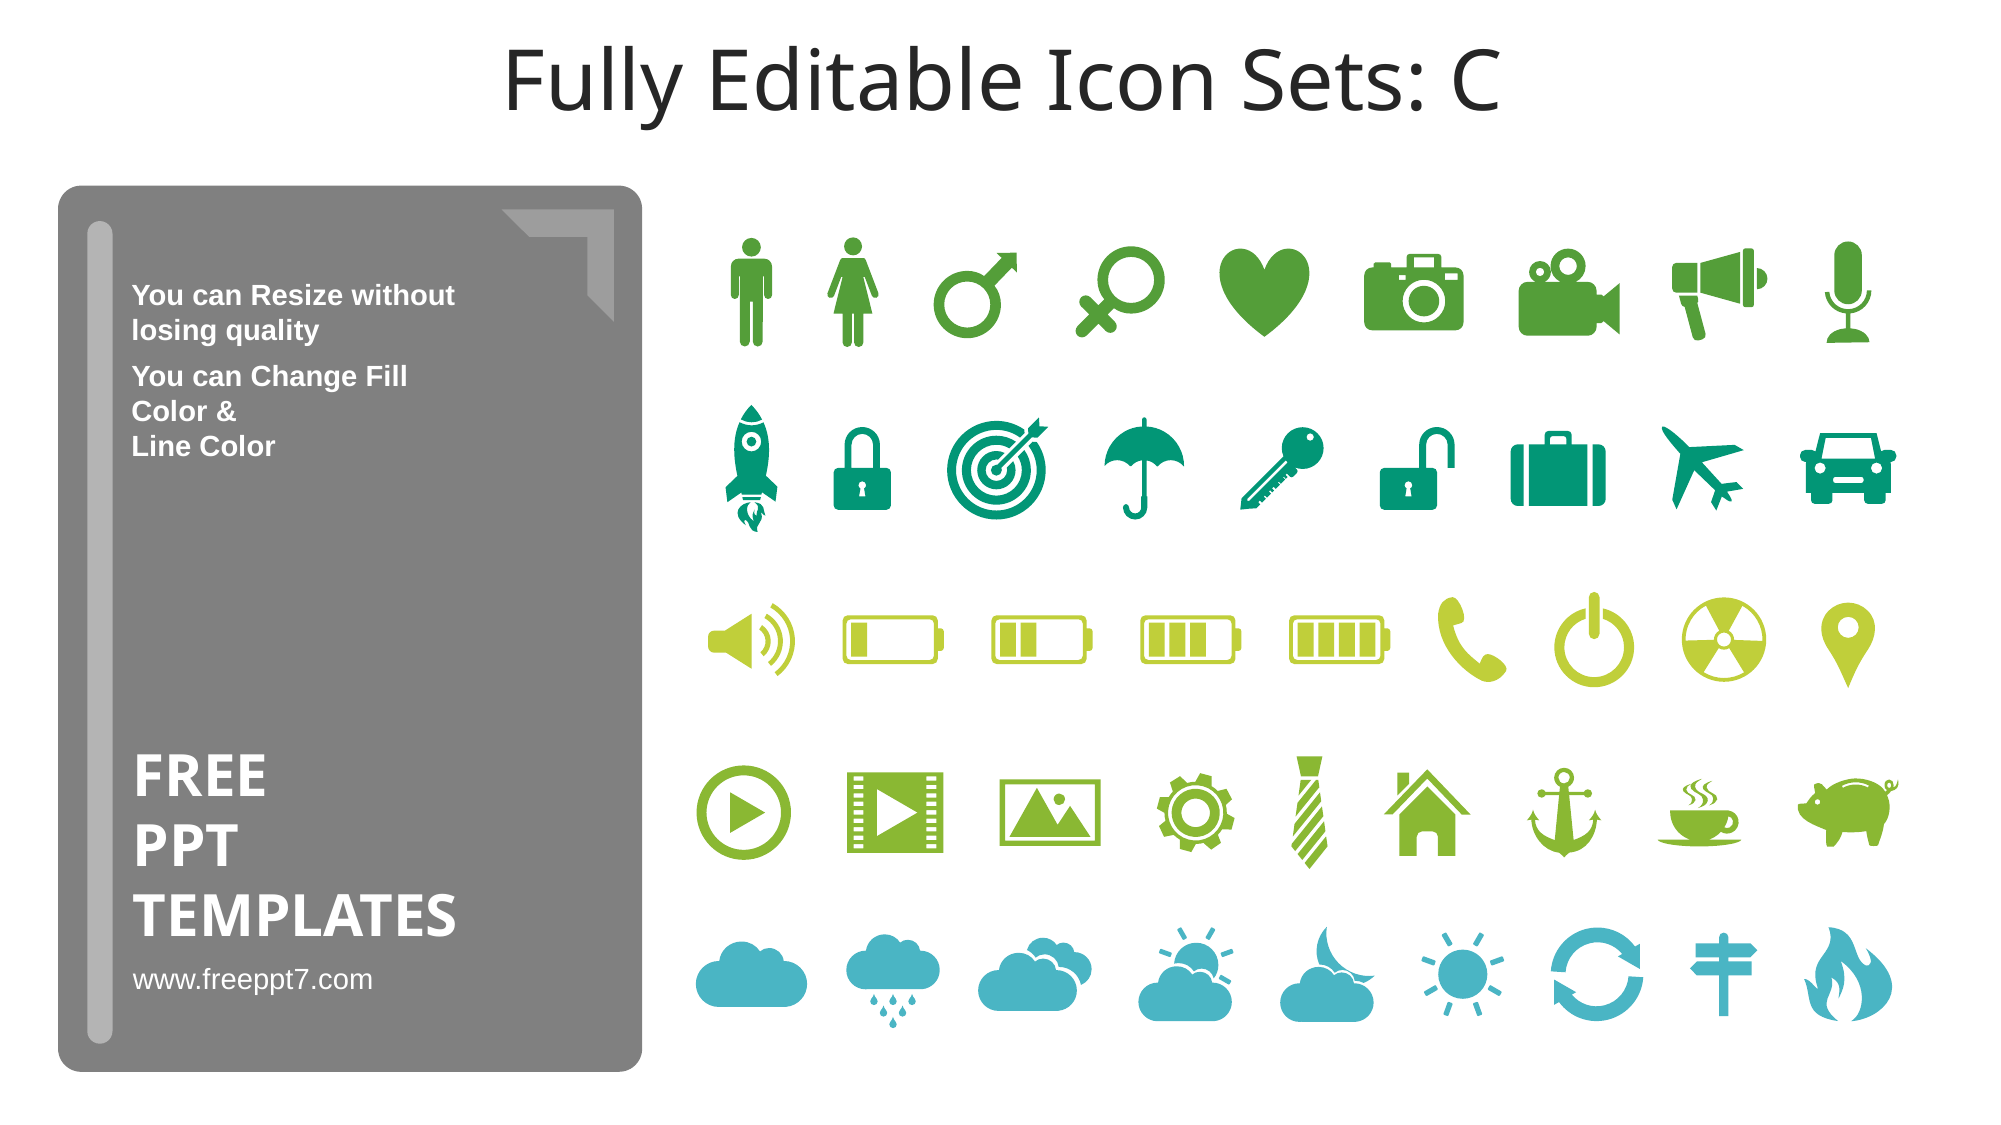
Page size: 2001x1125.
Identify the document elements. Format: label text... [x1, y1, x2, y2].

text_box [1680, 596, 1768, 683]
text_box [763, 612, 784, 668]
text_box [1553, 590, 1636, 689]
text_box [1655, 777, 1744, 848]
text_box [1796, 777, 1900, 848]
text_box [888, 1014, 898, 1030]
text_box [826, 236, 880, 349]
text_box [1420, 955, 1437, 967]
text_box [1471, 1000, 1484, 1018]
text_box [878, 1002, 889, 1018]
text_box [832, 425, 892, 511]
text_box [1381, 766, 1474, 857]
text_box [1155, 771, 1236, 854]
text_box [1517, 247, 1621, 337]
text_box [977, 936, 1093, 1012]
text_box [768, 601, 796, 678]
list Fully Editable Icon Sets: C [53, 20, 1952, 140]
text_box [1488, 955, 1506, 967]
text_box [846, 771, 944, 854]
text_box [1823, 289, 1873, 344]
text_box [1436, 596, 1508, 683]
text_box [1219, 947, 1235, 959]
text_box [1833, 240, 1863, 306]
text_box [1671, 247, 1769, 342]
text_box [1279, 923, 1378, 1023]
text_box [1802, 926, 1894, 1023]
text_box [845, 933, 941, 1007]
text_box [1139, 614, 1243, 666]
text_box [1074, 245, 1166, 339]
text_box [1363, 252, 1465, 332]
text_box [695, 764, 793, 861]
text_box [841, 614, 945, 666]
text_box [729, 236, 774, 348]
text_box [1527, 429, 1589, 508]
text_box [1288, 614, 1392, 666]
text_box [1524, 766, 1604, 859]
text_box [1553, 975, 1645, 1023]
text_box [1218, 247, 1311, 339]
text_box [932, 251, 1019, 340]
text_box [1378, 425, 1456, 511]
text_box [694, 940, 809, 1008]
text_box [1660, 425, 1747, 513]
text_box [1103, 416, 1186, 521]
text_box [1442, 1000, 1454, 1018]
text_box [1509, 443, 1525, 508]
text_box [1549, 926, 1641, 974]
text_box [1688, 931, 1759, 1018]
text_box [1472, 931, 1485, 948]
text_box [999, 778, 1102, 847]
text_box [724, 403, 779, 534]
text_box [1422, 984, 1439, 998]
text_box [1820, 601, 1876, 691]
text_box [990, 614, 1094, 666]
text_box [1437, 948, 1489, 1000]
text_box [707, 611, 753, 671]
text_box [1137, 941, 1233, 1023]
text_box [946, 415, 1051, 521]
text_box [1440, 931, 1454, 948]
text_box [897, 1002, 908, 1018]
text_box [1239, 426, 1325, 511]
text_box [1290, 755, 1329, 871]
text_box [1204, 926, 1217, 941]
text_box [1798, 432, 1898, 505]
text_box [1591, 443, 1607, 508]
text_box [757, 623, 772, 658]
text_box [1176, 926, 1188, 941]
text_box [1486, 984, 1503, 998]
